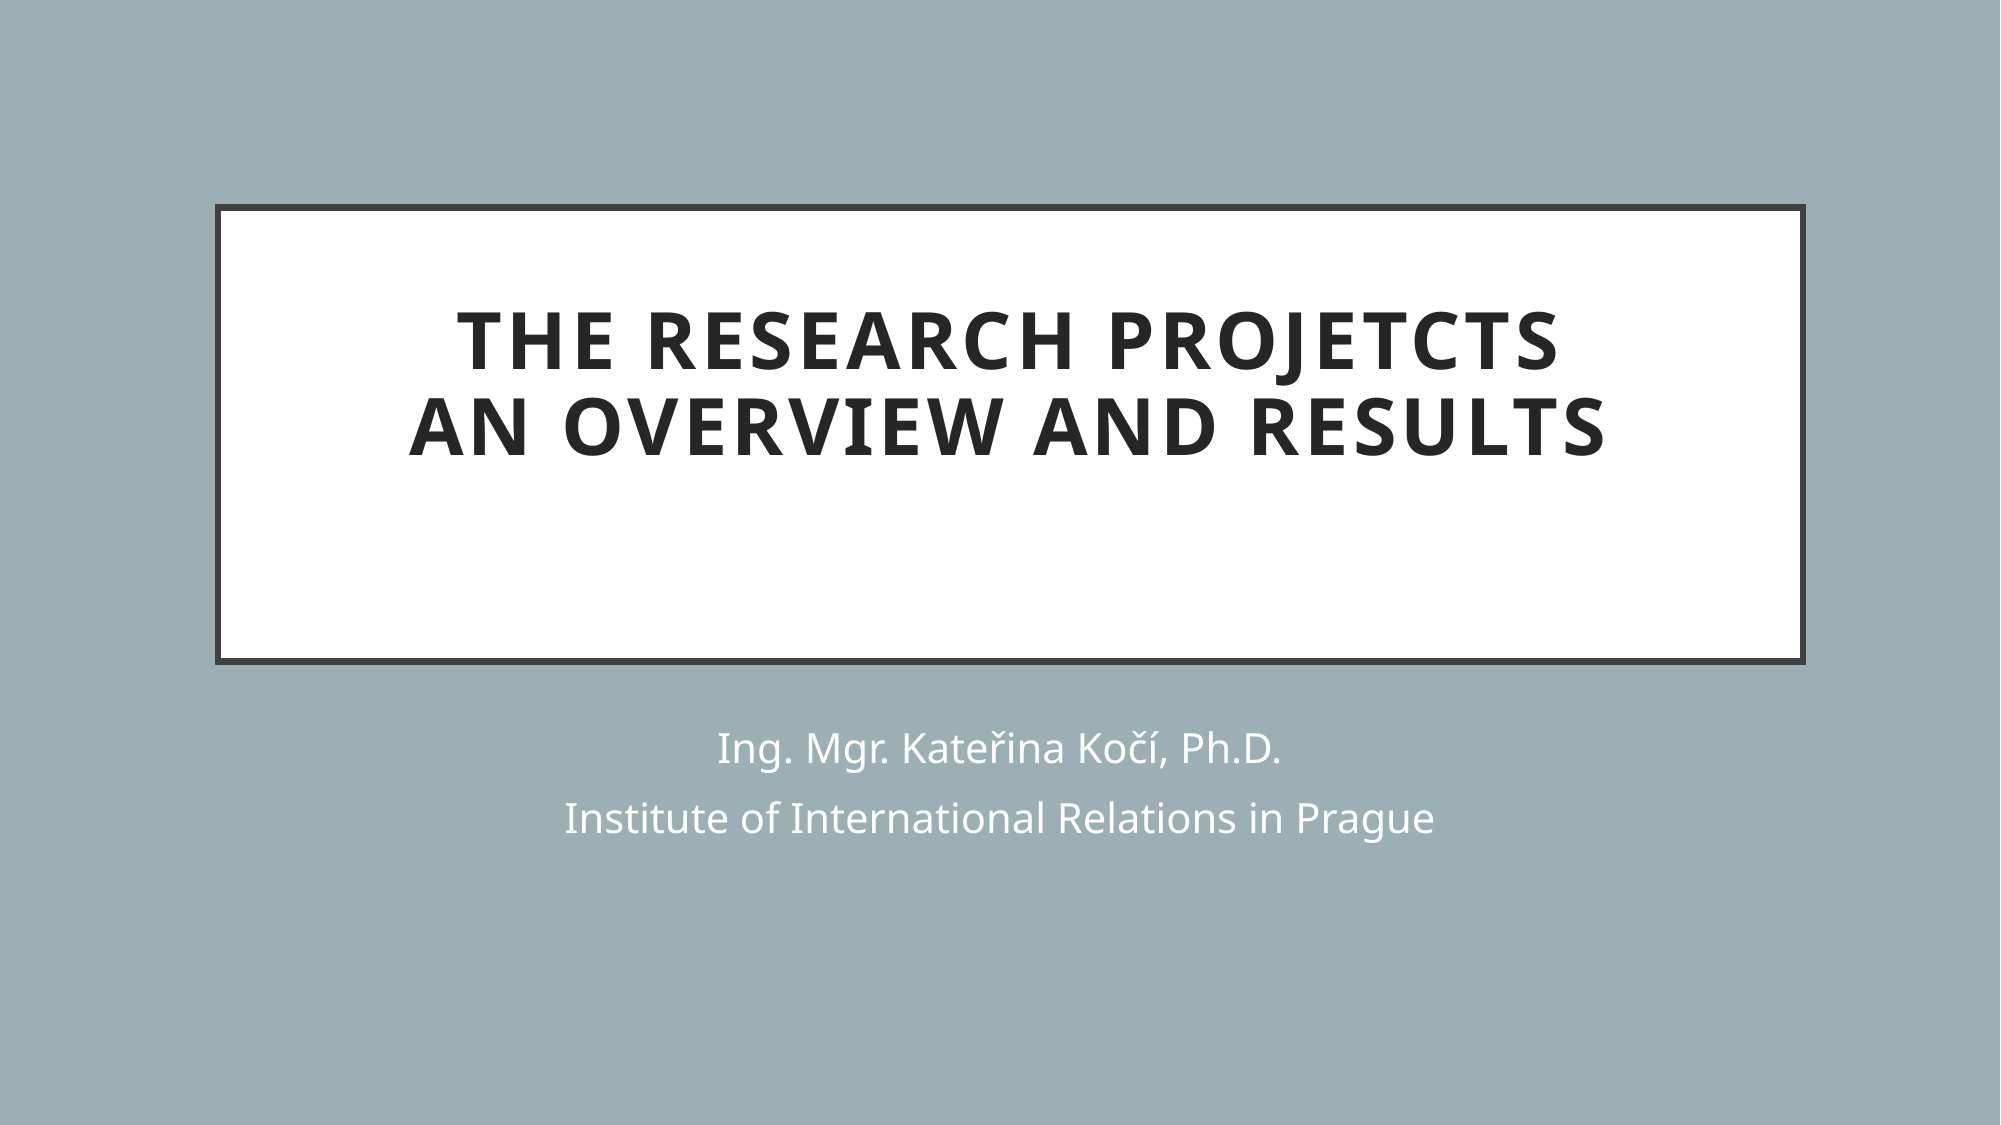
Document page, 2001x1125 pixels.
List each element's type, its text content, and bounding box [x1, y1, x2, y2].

subtitle Ing. Mgr. Kateřina Kočí, Ph.D. Institute of International Relations in Prague [442, 713, 1558, 918]
title The Research projetcts an overview and results [215, 204, 1806, 665]
